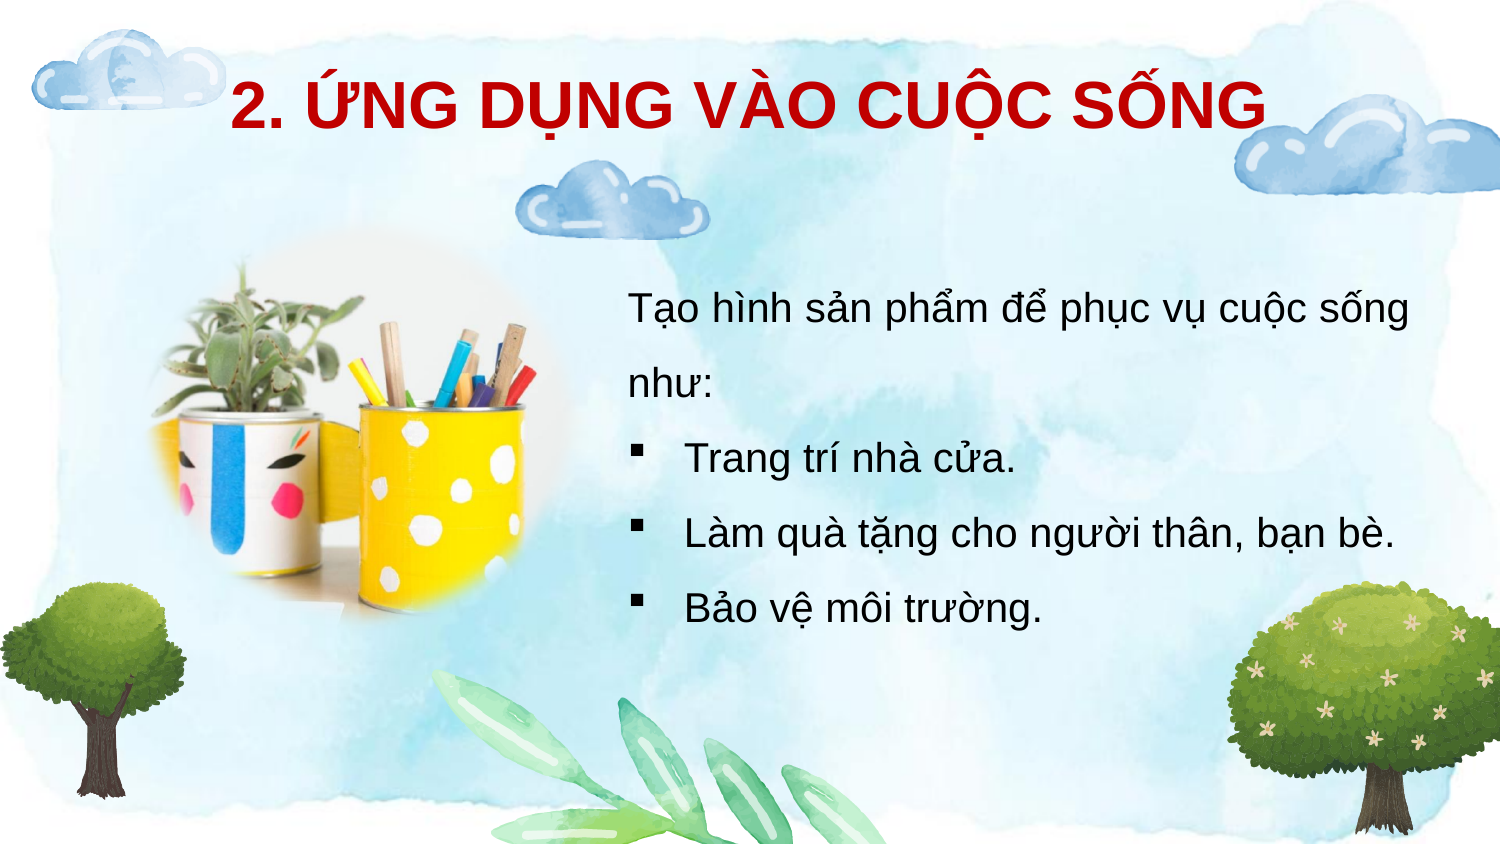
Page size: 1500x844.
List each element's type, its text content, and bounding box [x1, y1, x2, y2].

text_box Tạo hình sản phẩm để phục vụ cuộc sống như: Trang trí nhà cửa. Làm quà tặng cho người thân, bạn bè. Bảo vệ môi trường. [612, 248, 1426, 638]
text_box 2. ỨNG DỤNG VÀO CUỘC SỐNG [116, 62, 1383, 157]
picture [0, 0, 1500, 844]
